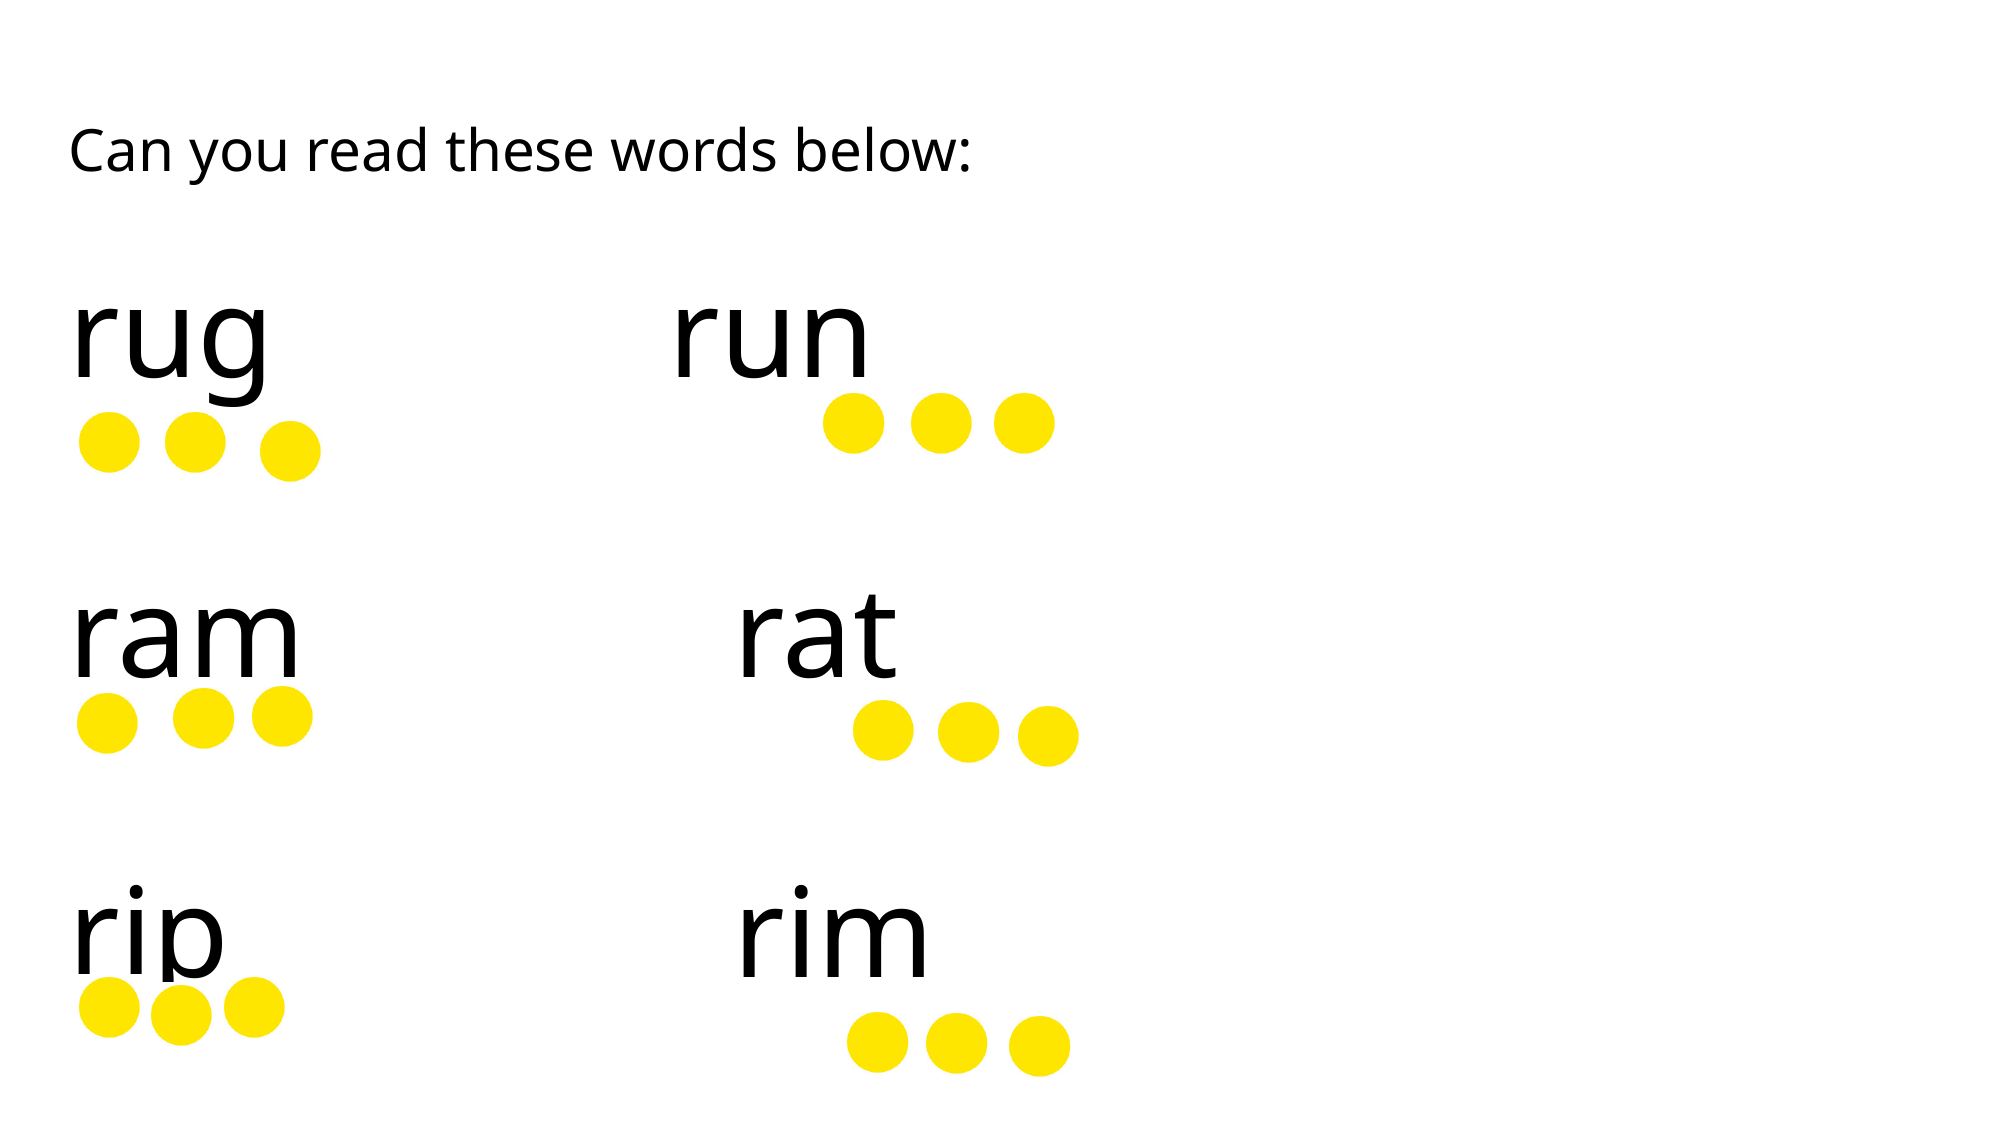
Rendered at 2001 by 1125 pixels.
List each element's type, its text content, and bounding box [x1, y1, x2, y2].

picture [852, 697, 916, 762]
picture [251, 683, 315, 748]
picture [78, 974, 142, 1039]
picture [910, 390, 974, 455]
picture [1017, 703, 1081, 768]
picture [75, 690, 140, 755]
picture [149, 982, 214, 1047]
picture [78, 409, 142, 474]
picture [822, 390, 887, 455]
picture [172, 685, 237, 750]
picture [925, 1010, 990, 1075]
picture [937, 699, 1002, 764]
picture [846, 1009, 911, 1074]
picture [1008, 1013, 1073, 1078]
picture [164, 409, 228, 474]
text_box Can you read these words below: rug run ram rat rip rim [53, 105, 1972, 1081]
picture [223, 974, 287, 1039]
picture [258, 418, 323, 483]
picture [993, 390, 1057, 455]
